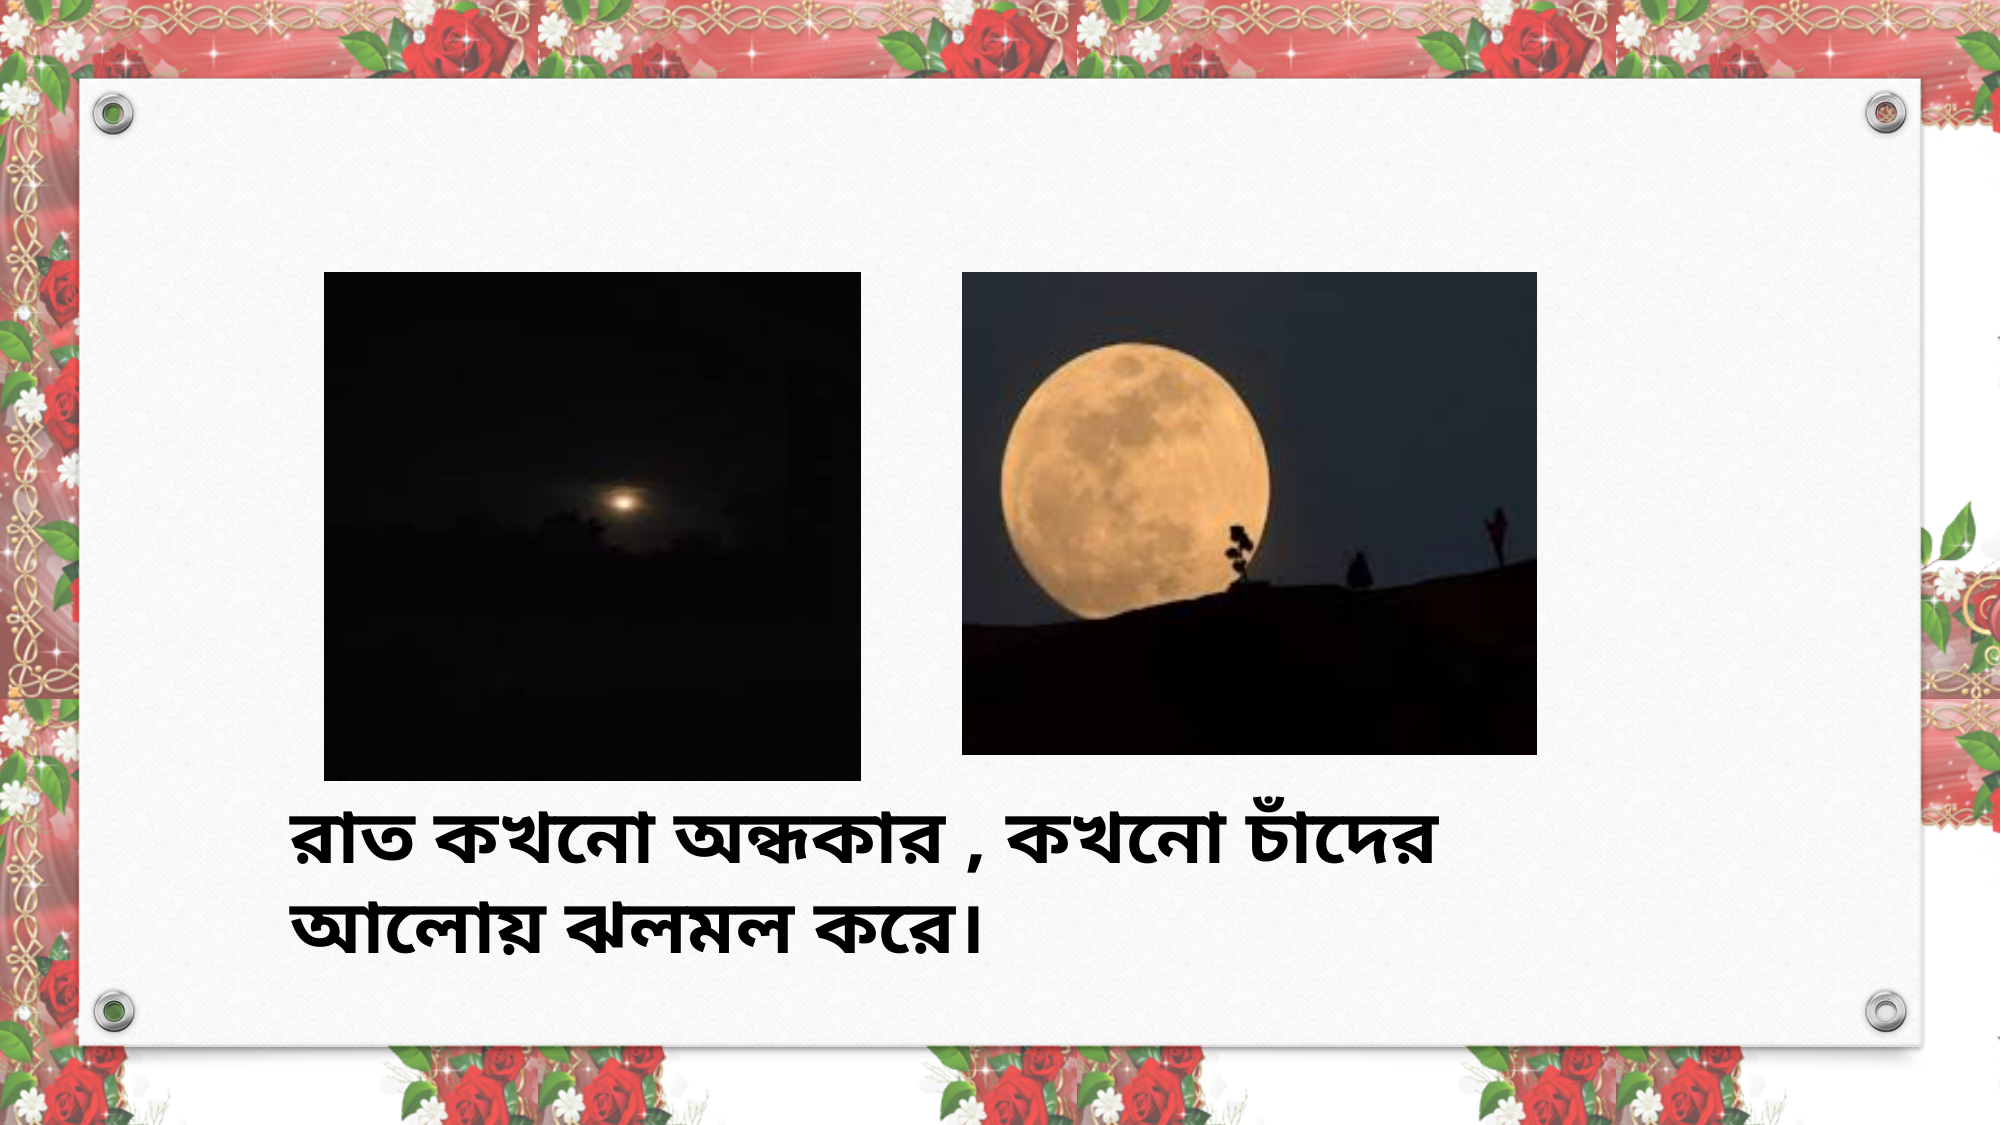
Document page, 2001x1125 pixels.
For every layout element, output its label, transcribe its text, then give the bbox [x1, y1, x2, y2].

text_box রাত কখনো অন্ধকার , কখনো চাঁদের আলোয় ঝলমল করে। [275, 780, 1690, 976]
picture [0, 0, 2000, 1125]
